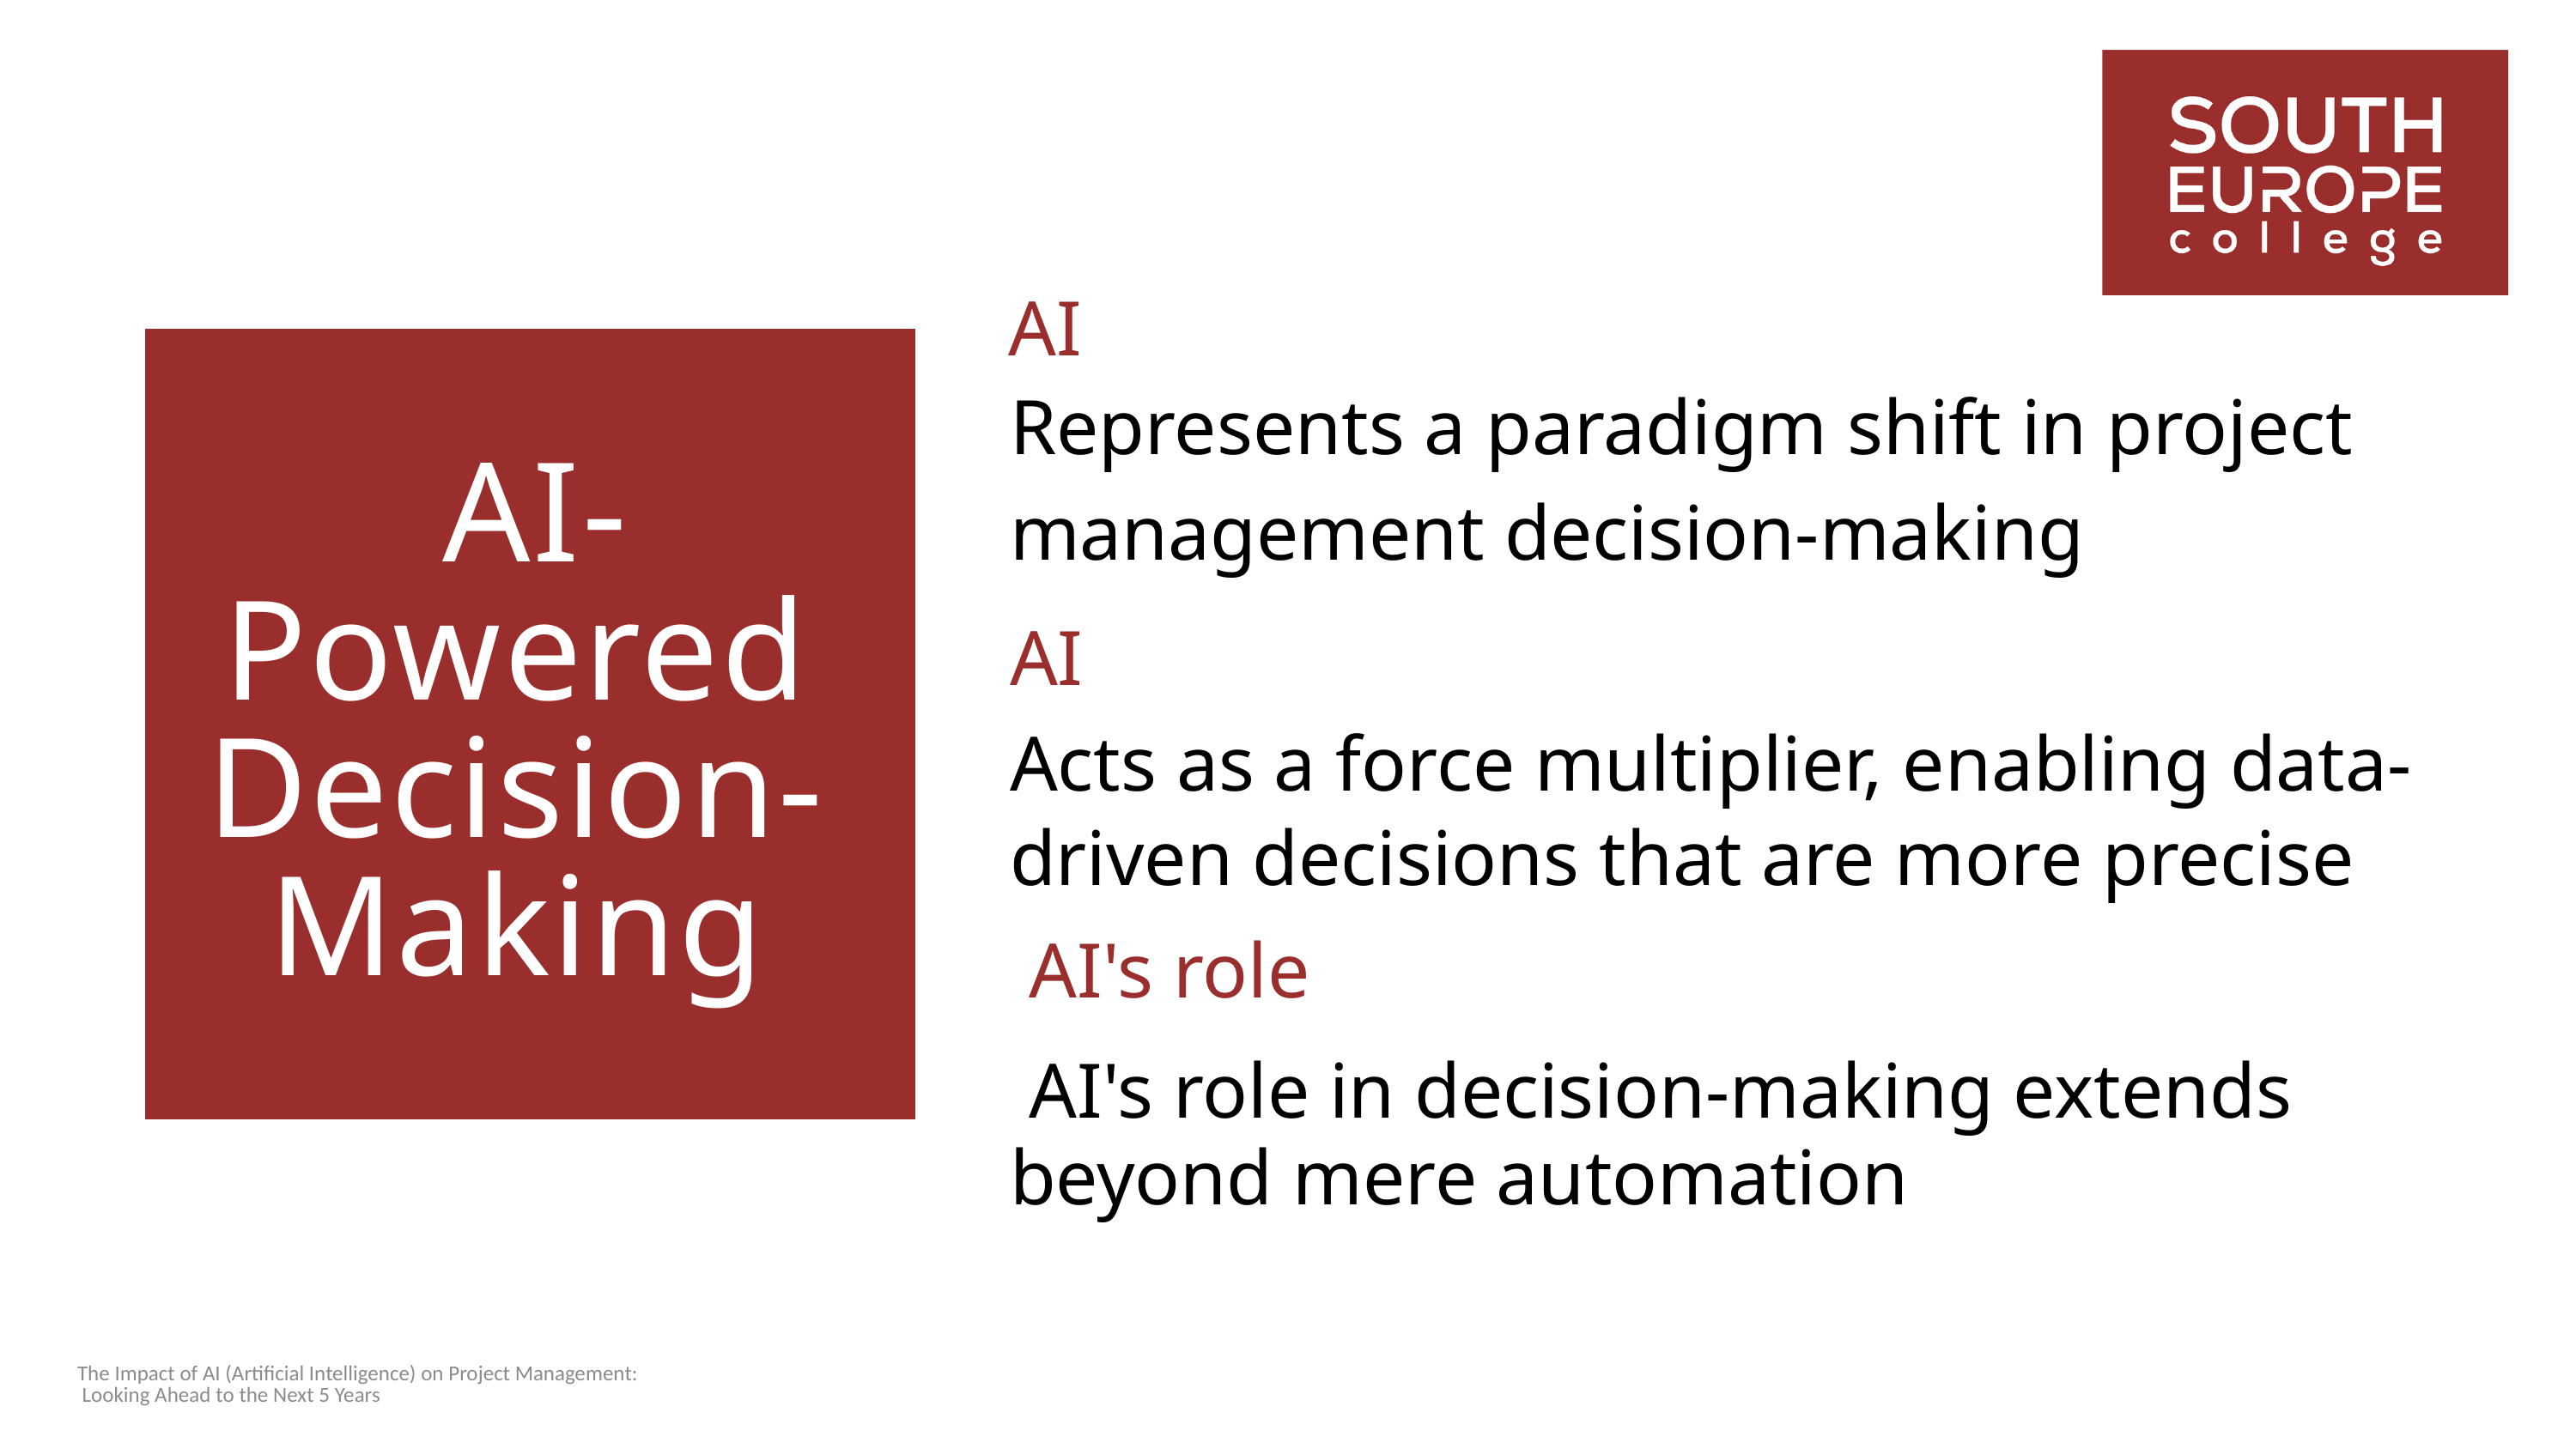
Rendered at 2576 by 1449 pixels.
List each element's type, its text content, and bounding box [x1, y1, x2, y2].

text_box AI [1008, 265, 1568, 372]
footer The Impact of AI (Artificial Intelligence) on Project Management: Looking Ahead to the Next 5 Years [64, 1346, 655, 1398]
text_box AI [1010, 595, 1570, 700]
text_box Acts as a force multiplier, enabling data-driven decisions that are more precise [1010, 712, 2500, 900]
text_box [2102, 50, 2509, 295]
text_box Represents a paradigm shift in project management decision-making [1010, 364, 2432, 575]
text_box AI's role in decision-making extends beyond mere automation [1010, 1046, 2544, 1220]
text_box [144, 328, 916, 1120]
text_box AI's role [1010, 907, 1570, 1013]
